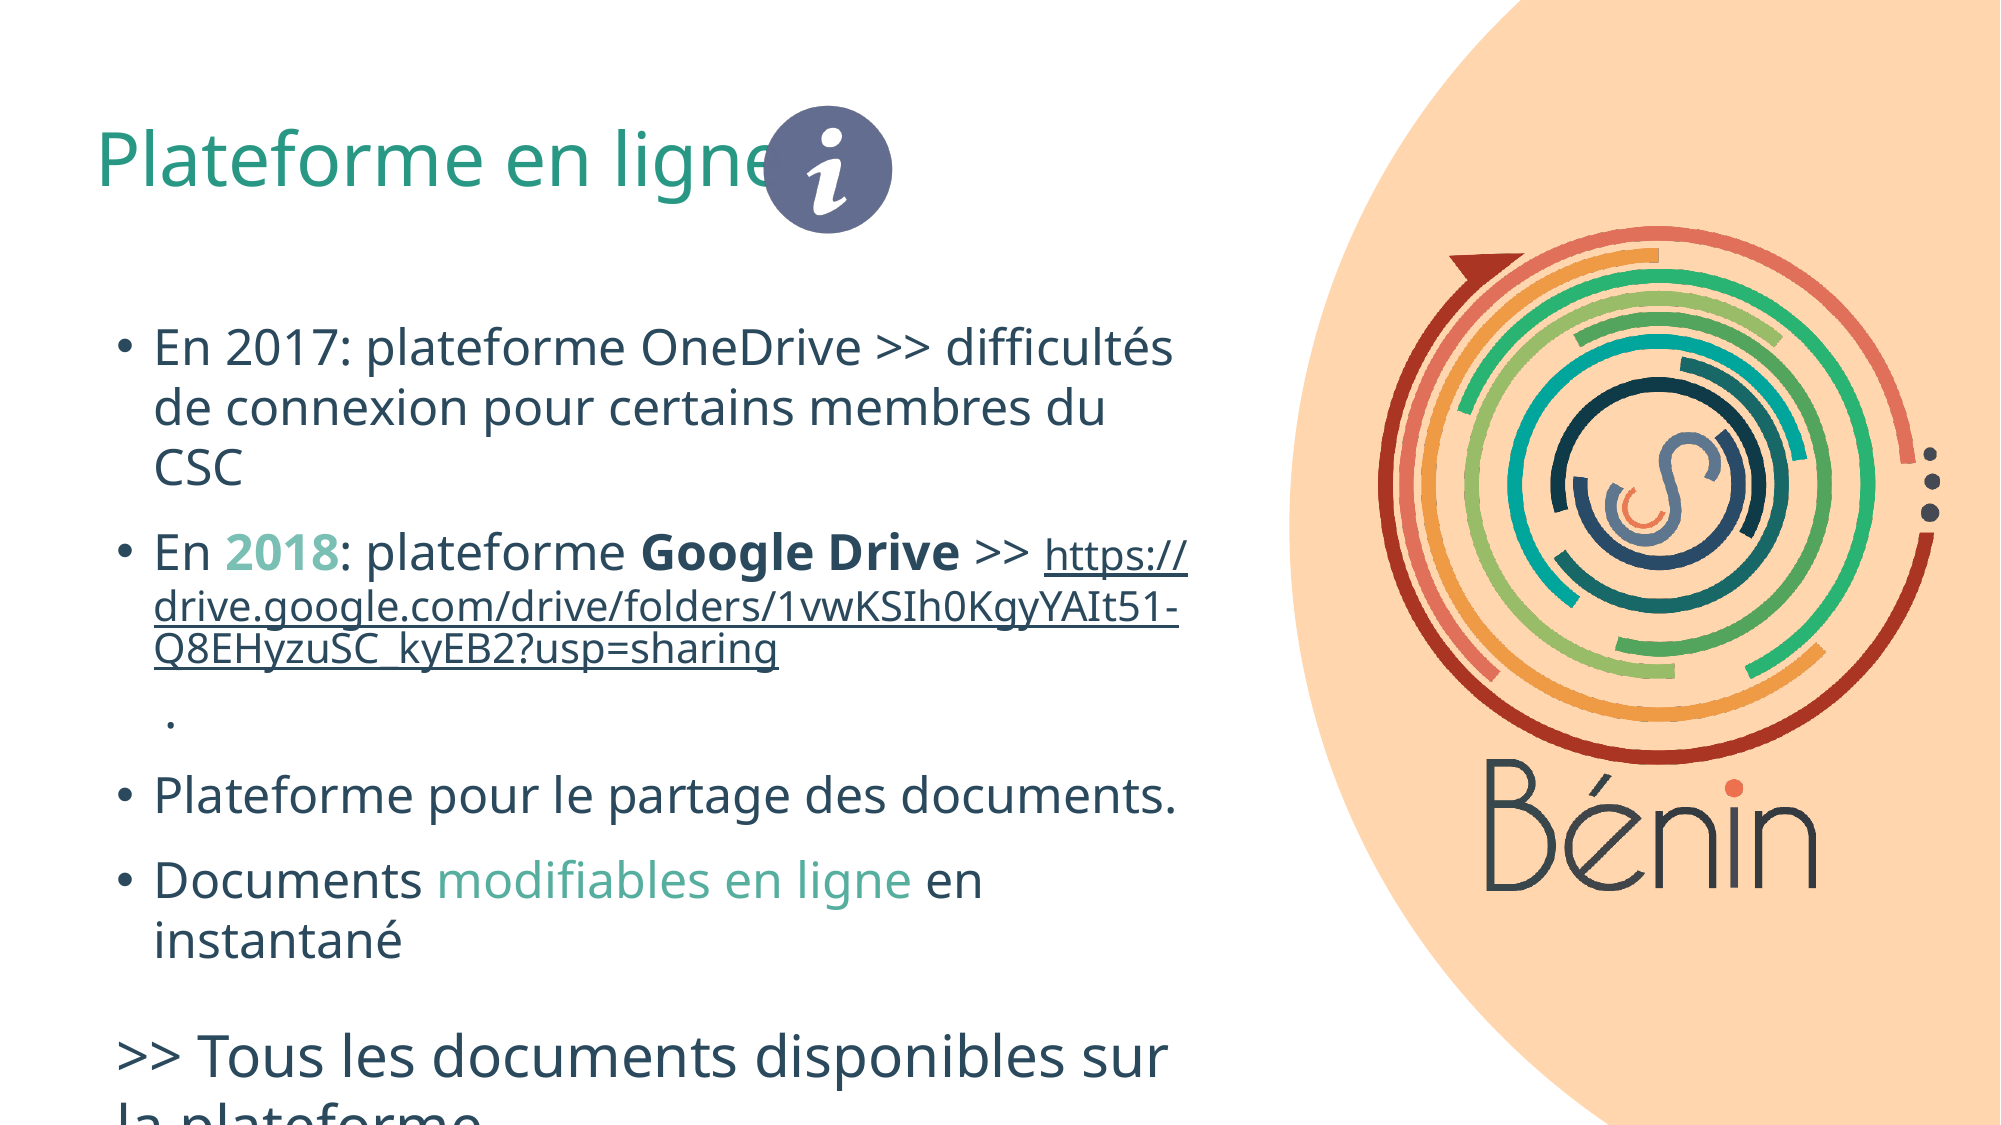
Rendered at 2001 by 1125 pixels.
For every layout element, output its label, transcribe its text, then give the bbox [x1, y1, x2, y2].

picture [747, 92, 902, 246]
text_box [1288, 0, 2000, 1125]
list En 2017: plateforme OneDrive >> difficultés de connexion pour certains membres du CSC En 2018: plateforme Google Drive >> https://drive.google.com/drive/folders/1vwKSIh0KgyYAIt51-Q8EHyzuSC_kyEB2?usp=sharing . Plateforme pour le partage des documents. Documents modifiables en ligne en instantané >> Tous les documents disponibles sur la plateforme [101, 307, 1219, 1125]
title Plateforme en ligne [79, 30, 1148, 210]
picture [1378, 226, 1940, 891]
